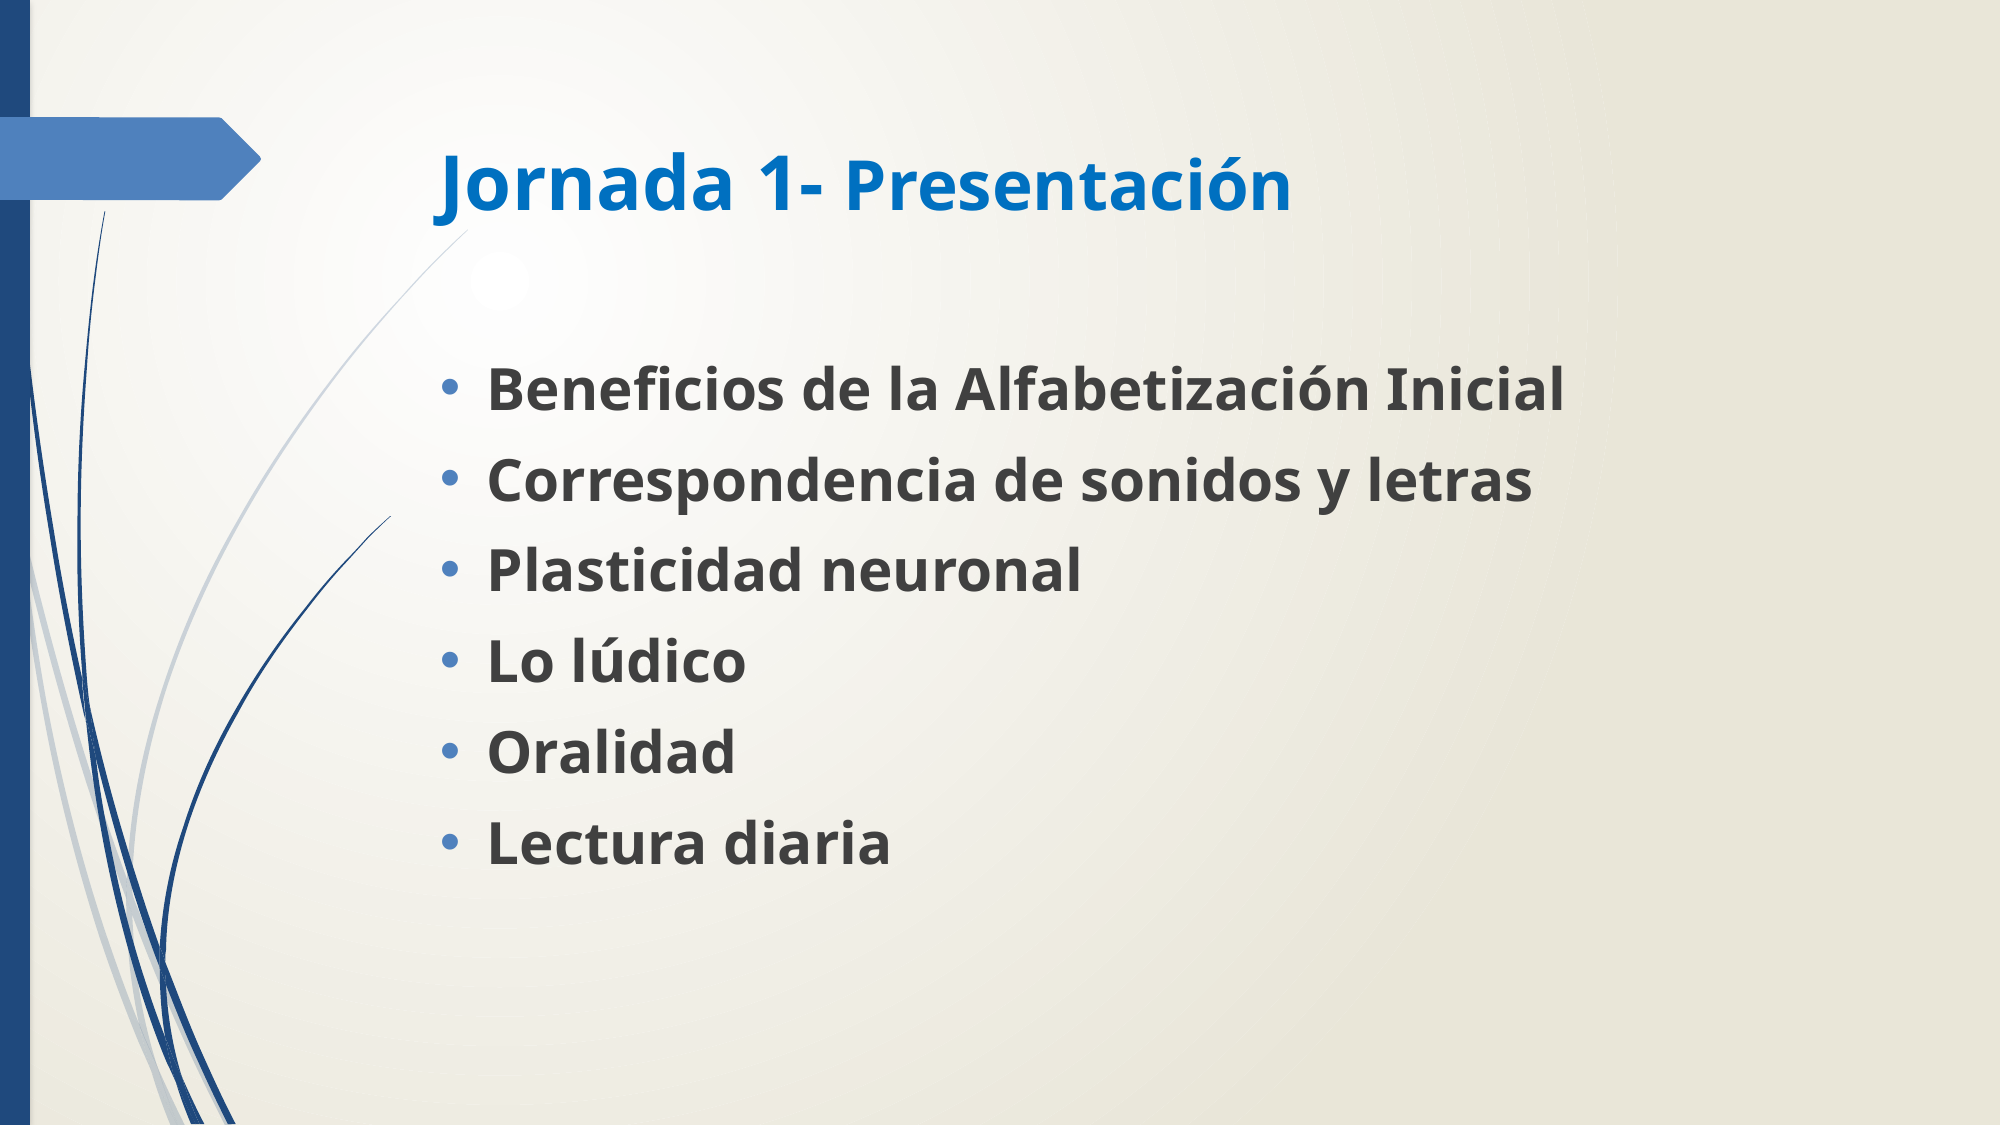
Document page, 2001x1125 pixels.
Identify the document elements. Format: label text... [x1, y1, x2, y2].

title Jornada 1- Presentación [424, 73, 1486, 234]
list Beneficios de la Alfabetización Inicial Correspondencia de sonidos y letras Plasticidad neuronal Lo lúdico Oralidad Lectura diaria [424, 344, 1733, 962]
